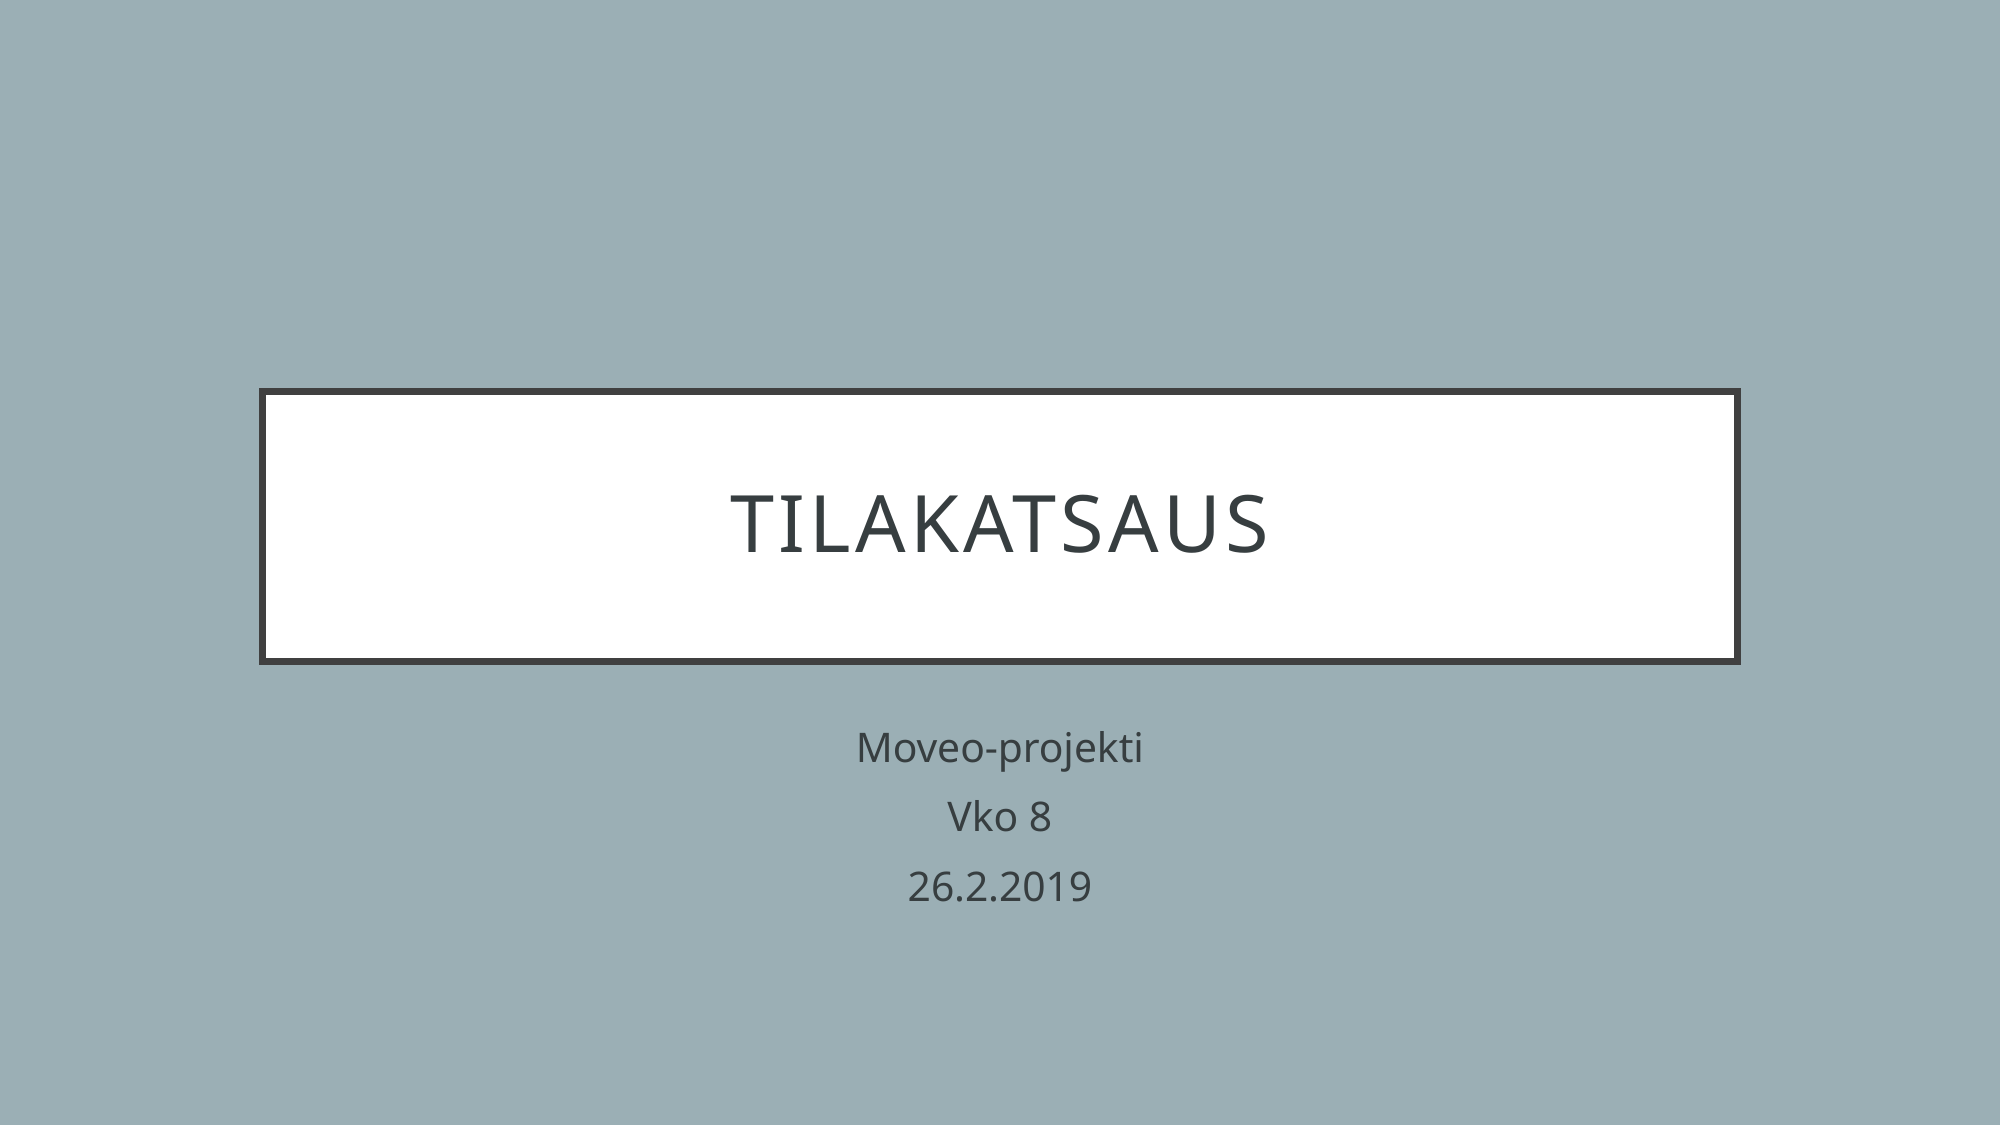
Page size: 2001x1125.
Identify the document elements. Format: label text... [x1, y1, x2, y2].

title TILAKATSAUS [259, 388, 1741, 665]
subtitle Moveo-projekti Vko 8 26.2.2019 [442, 713, 1558, 918]
